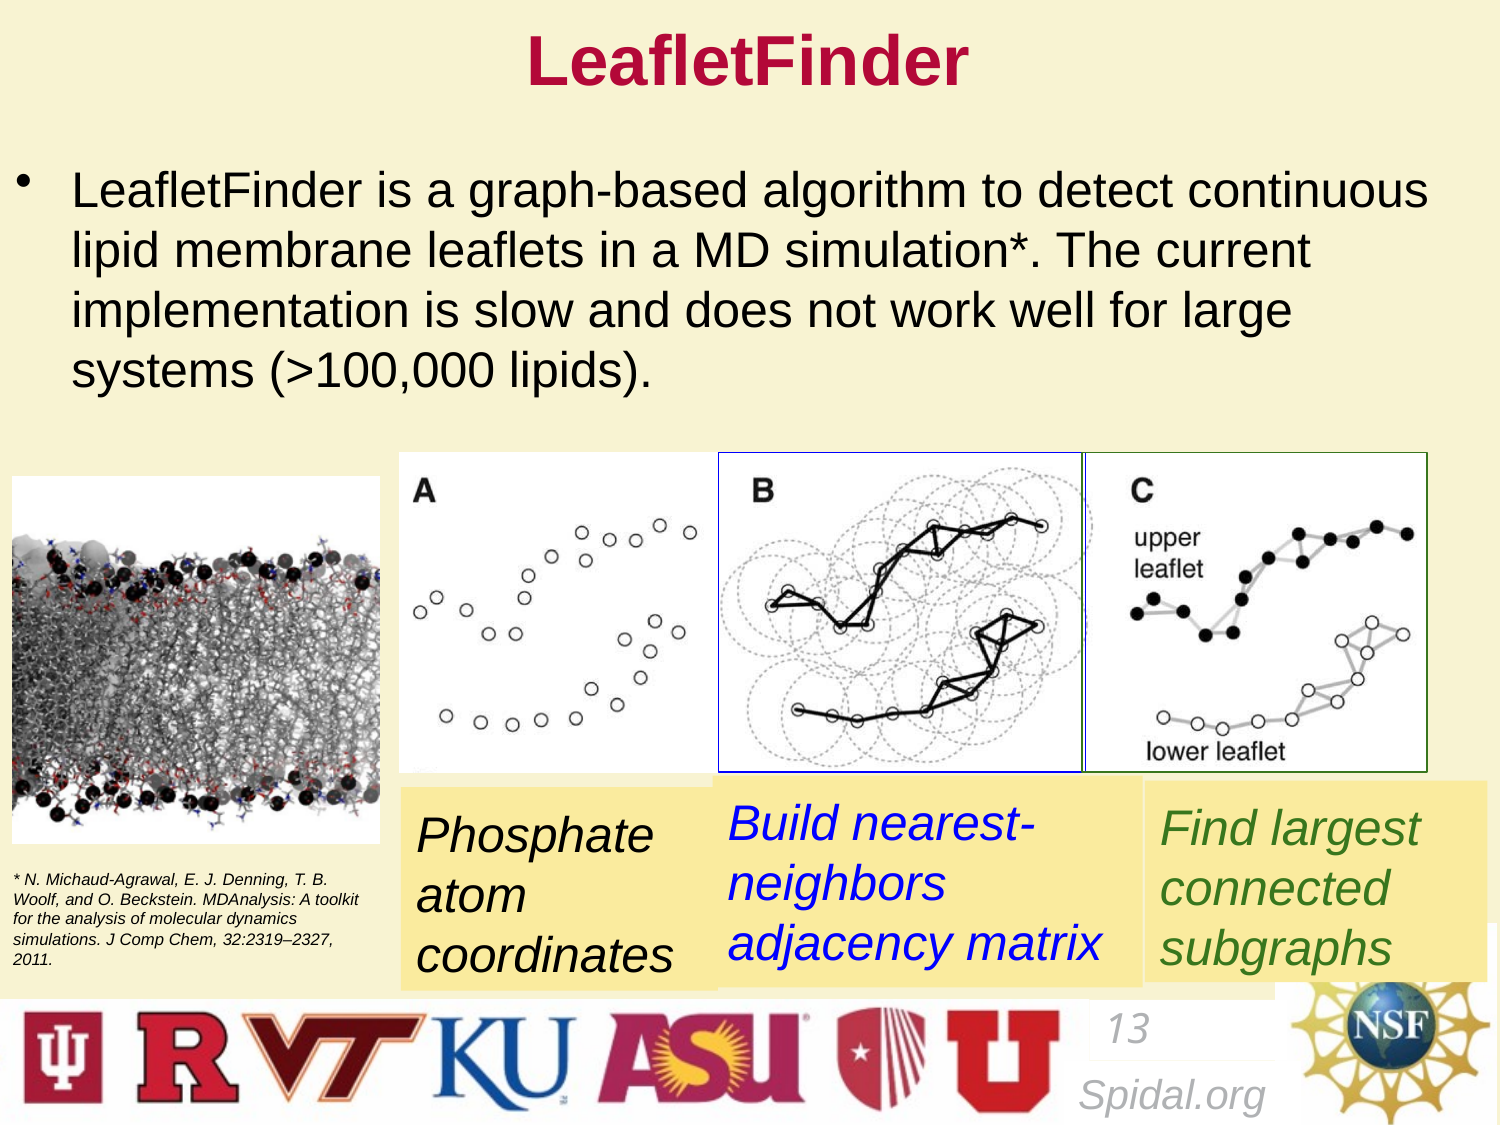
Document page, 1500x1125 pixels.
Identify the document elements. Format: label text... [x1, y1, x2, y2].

title LeafletFinder [0, 0, 1497, 188]
text_box Build nearest-neighbors adjacency matrix [712, 781, 1143, 988]
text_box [399, 452, 1428, 773]
picture [1275, 923, 1497, 1125]
text_box Find largest connected subgraphs [1144, 780, 1488, 983]
text_box Phosphate atom coordinates [400, 787, 718, 991]
picture [0, 999, 1089, 1125]
picture [12, 475, 380, 844]
text_box * N. Michaud-Agrawal, E. J. Denning, T. B. Woolf, and O. Beckstein. MDAnalysis: A toolkit for the analysis of molecular dynamics simulations. J Comp Chem, 32:2319–2327, 2011. [0, 853, 385, 948]
list LeafletFinder is a graph-based algorithm to detect continuous lipid membrane leaflets in a MD simulation*. The current implementation is slow and does not work well for large systems (>100,000 lipids). [0, 188, 1488, 438]
